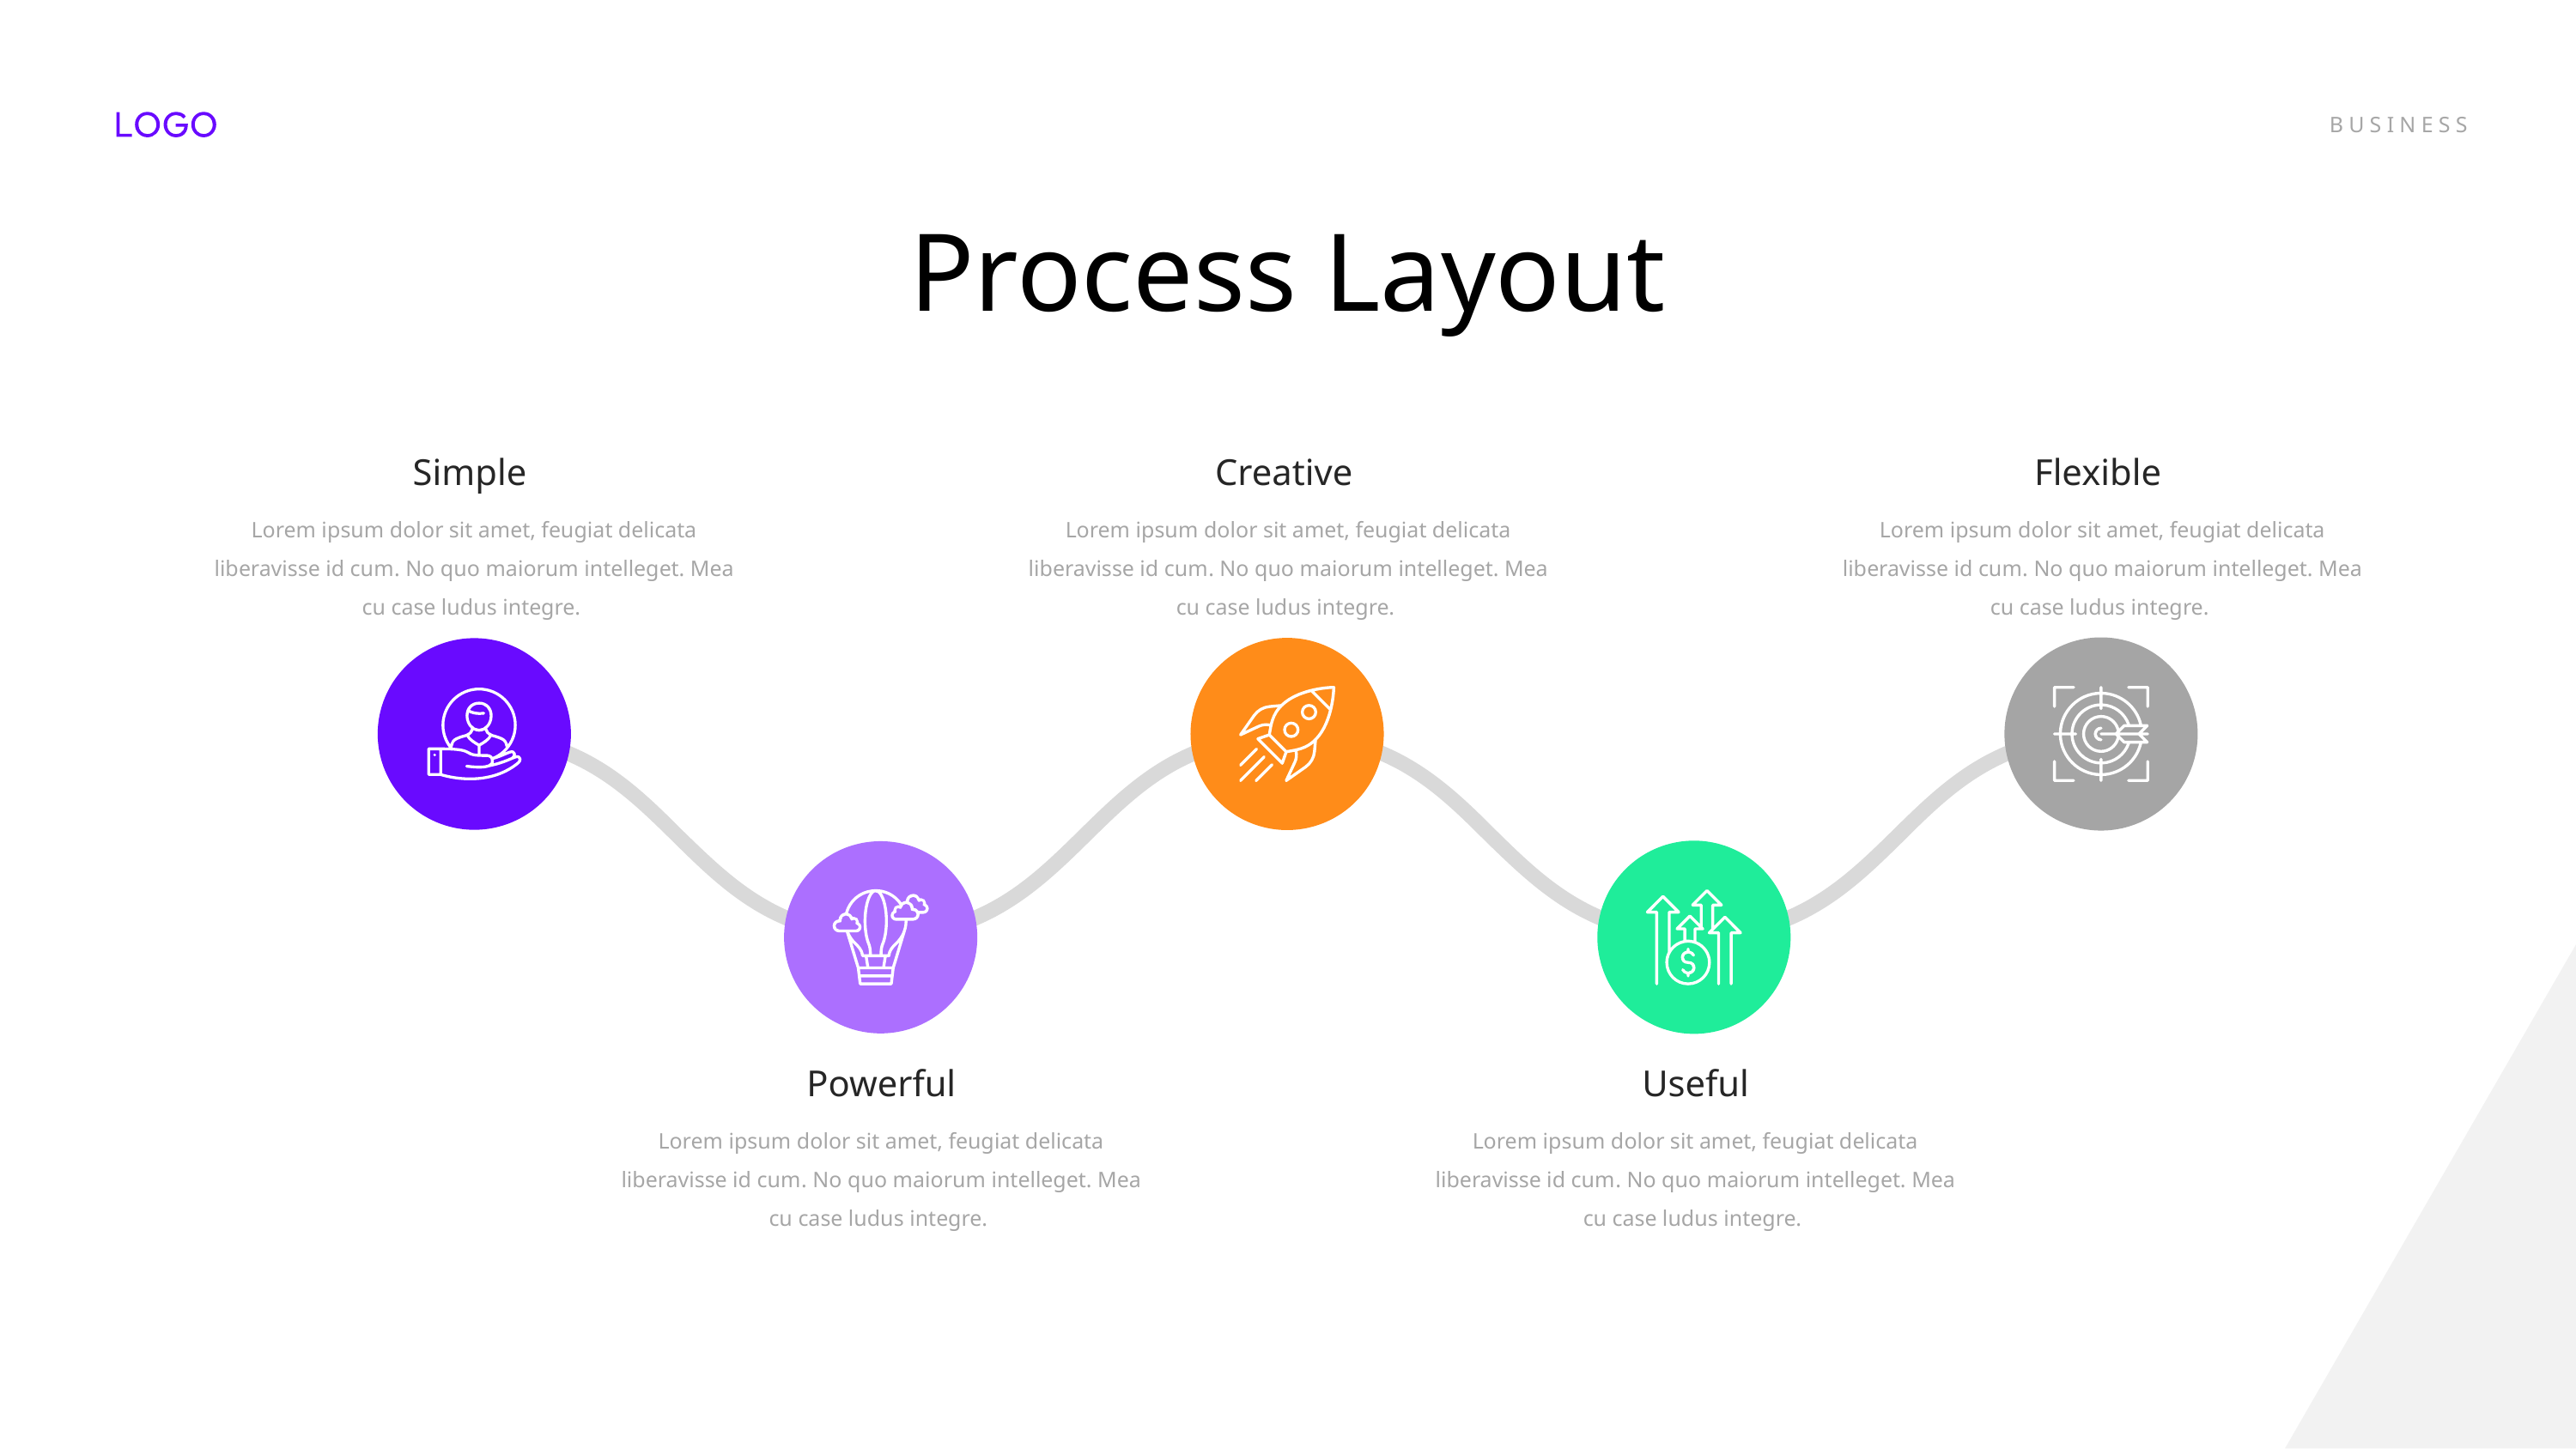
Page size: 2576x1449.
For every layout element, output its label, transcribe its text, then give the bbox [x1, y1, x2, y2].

text_box [1788, 746, 2008, 926]
text_box [974, 746, 1194, 926]
text_box [784, 840, 978, 1034]
text_box [377, 638, 571, 830]
text_box Creative Lorem ipsum dolor sit amet, feugiat delicata liberavisse id cum. No quo maiorum intelleget. Mea cu case ludus integre. [1015, 443, 1562, 626]
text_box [1645, 888, 1742, 985]
text_box Powerful Lorem ipsum dolor sit amet, feugiat delicata liberavisse id cum. No quo maiorum intelleget. Mea cu case ludus integre. [607, 1054, 1155, 1237]
text_box Process Layout [567, 198, 2009, 355]
text_box [1597, 840, 1791, 1034]
text_box [1190, 638, 1384, 830]
text_box [1381, 745, 1601, 925]
text_box [832, 888, 929, 985]
text_box [568, 746, 787, 925]
text_box Useful Lorem ipsum dolor sit amet, feugiat delicata liberavisse id cum. No quo maiorum intelleget. Mea cu case ludus integre. [1422, 1054, 1969, 1237]
text_box Flexible Lorem ipsum dolor sit amet, feugiat delicata liberavisse id cum. No quo maiorum intelleget. Mea cu case ludus integre. [1829, 443, 2377, 626]
text_box [2004, 637, 2198, 831]
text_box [1239, 685, 1336, 782]
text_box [2052, 685, 2149, 782]
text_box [427, 687, 522, 781]
text_box Simple Lorem ipsum dolor sit amet, feugiat delicata liberavisse id cum. No quo maiorum intelleget. Mea cu case ludus integre. [200, 443, 748, 626]
